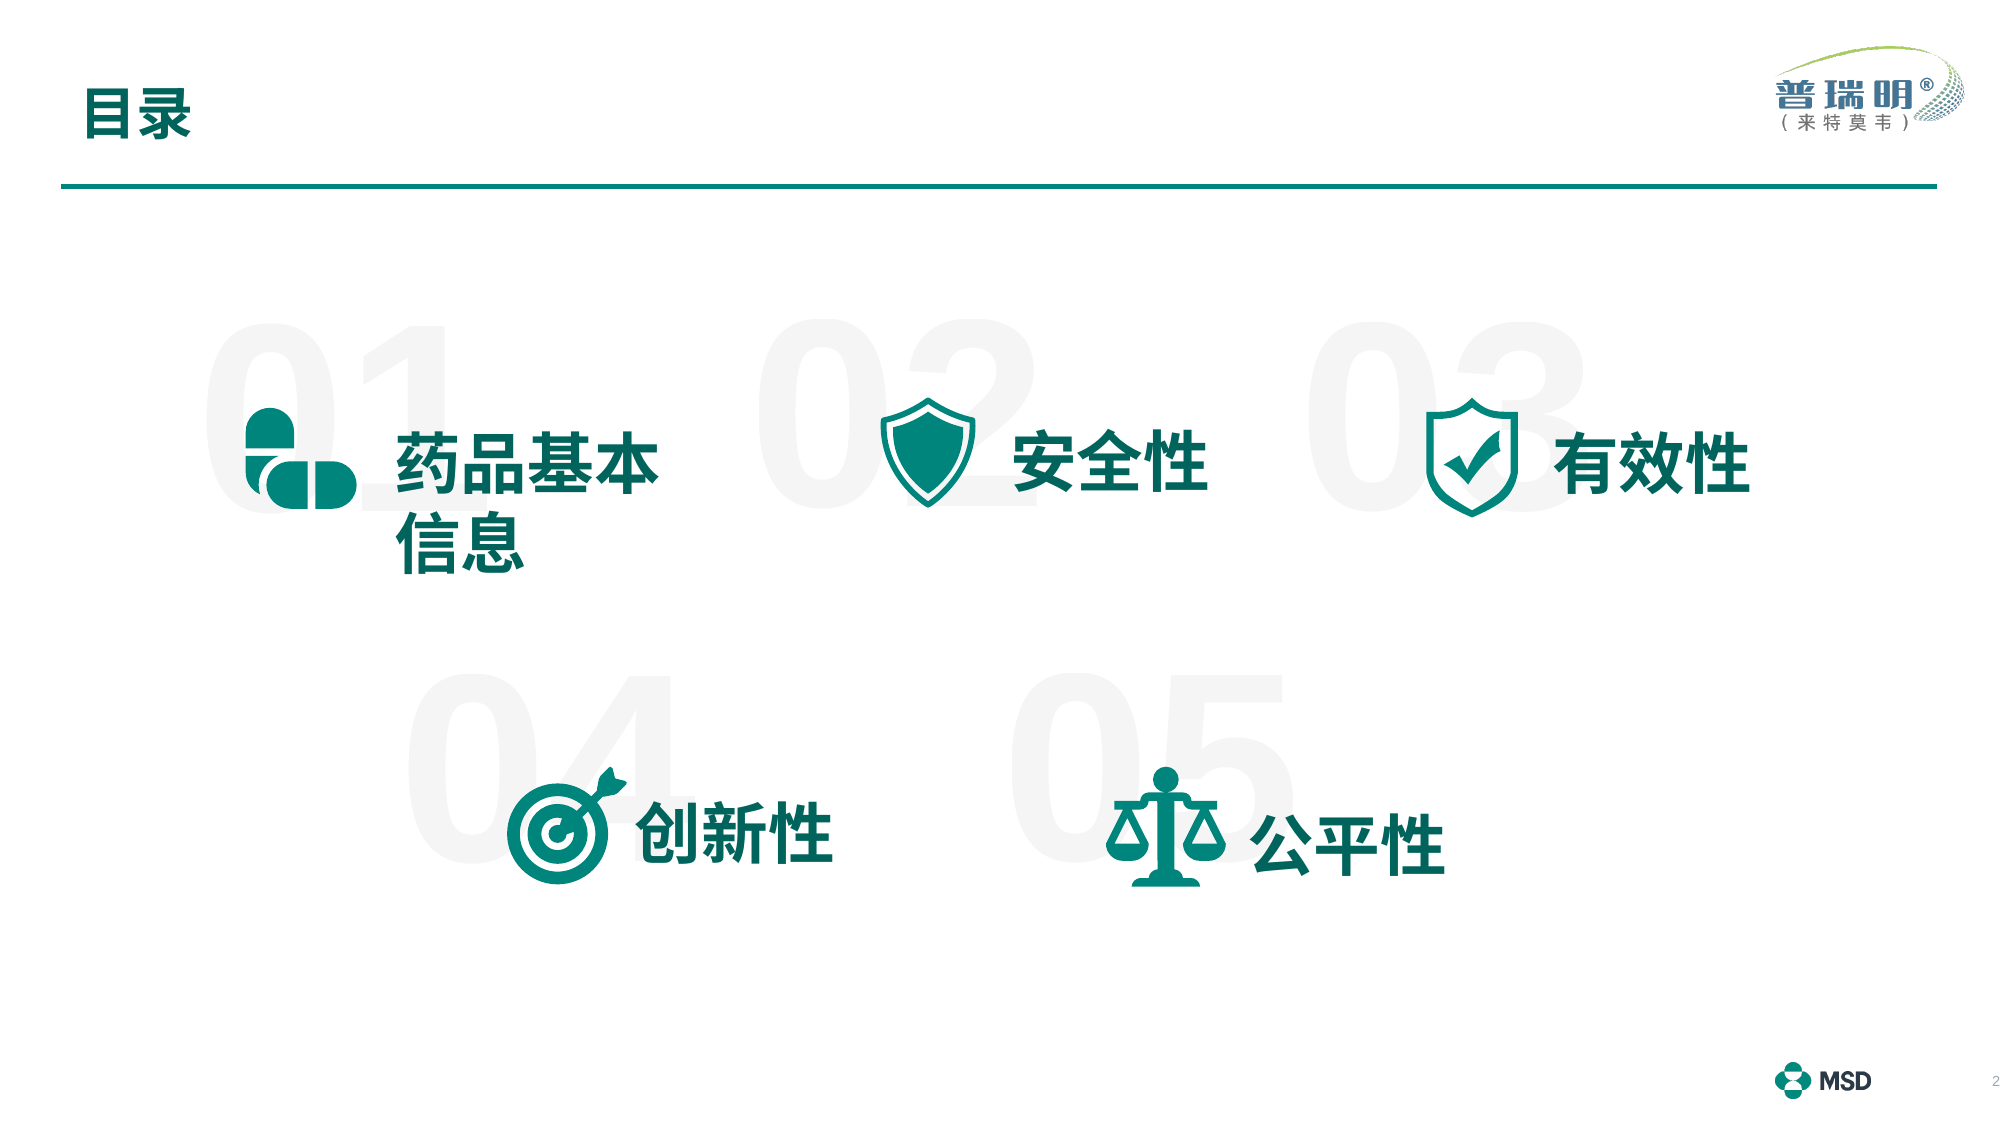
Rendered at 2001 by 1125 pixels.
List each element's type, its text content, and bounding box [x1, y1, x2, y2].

picture [1775, 1062, 1871, 1099]
slide_number 2 [1962, 1062, 2000, 1099]
title 目录 [79, 45, 1919, 186]
picture [1740, 1, 2000, 186]
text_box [179, 230, 1797, 927]
